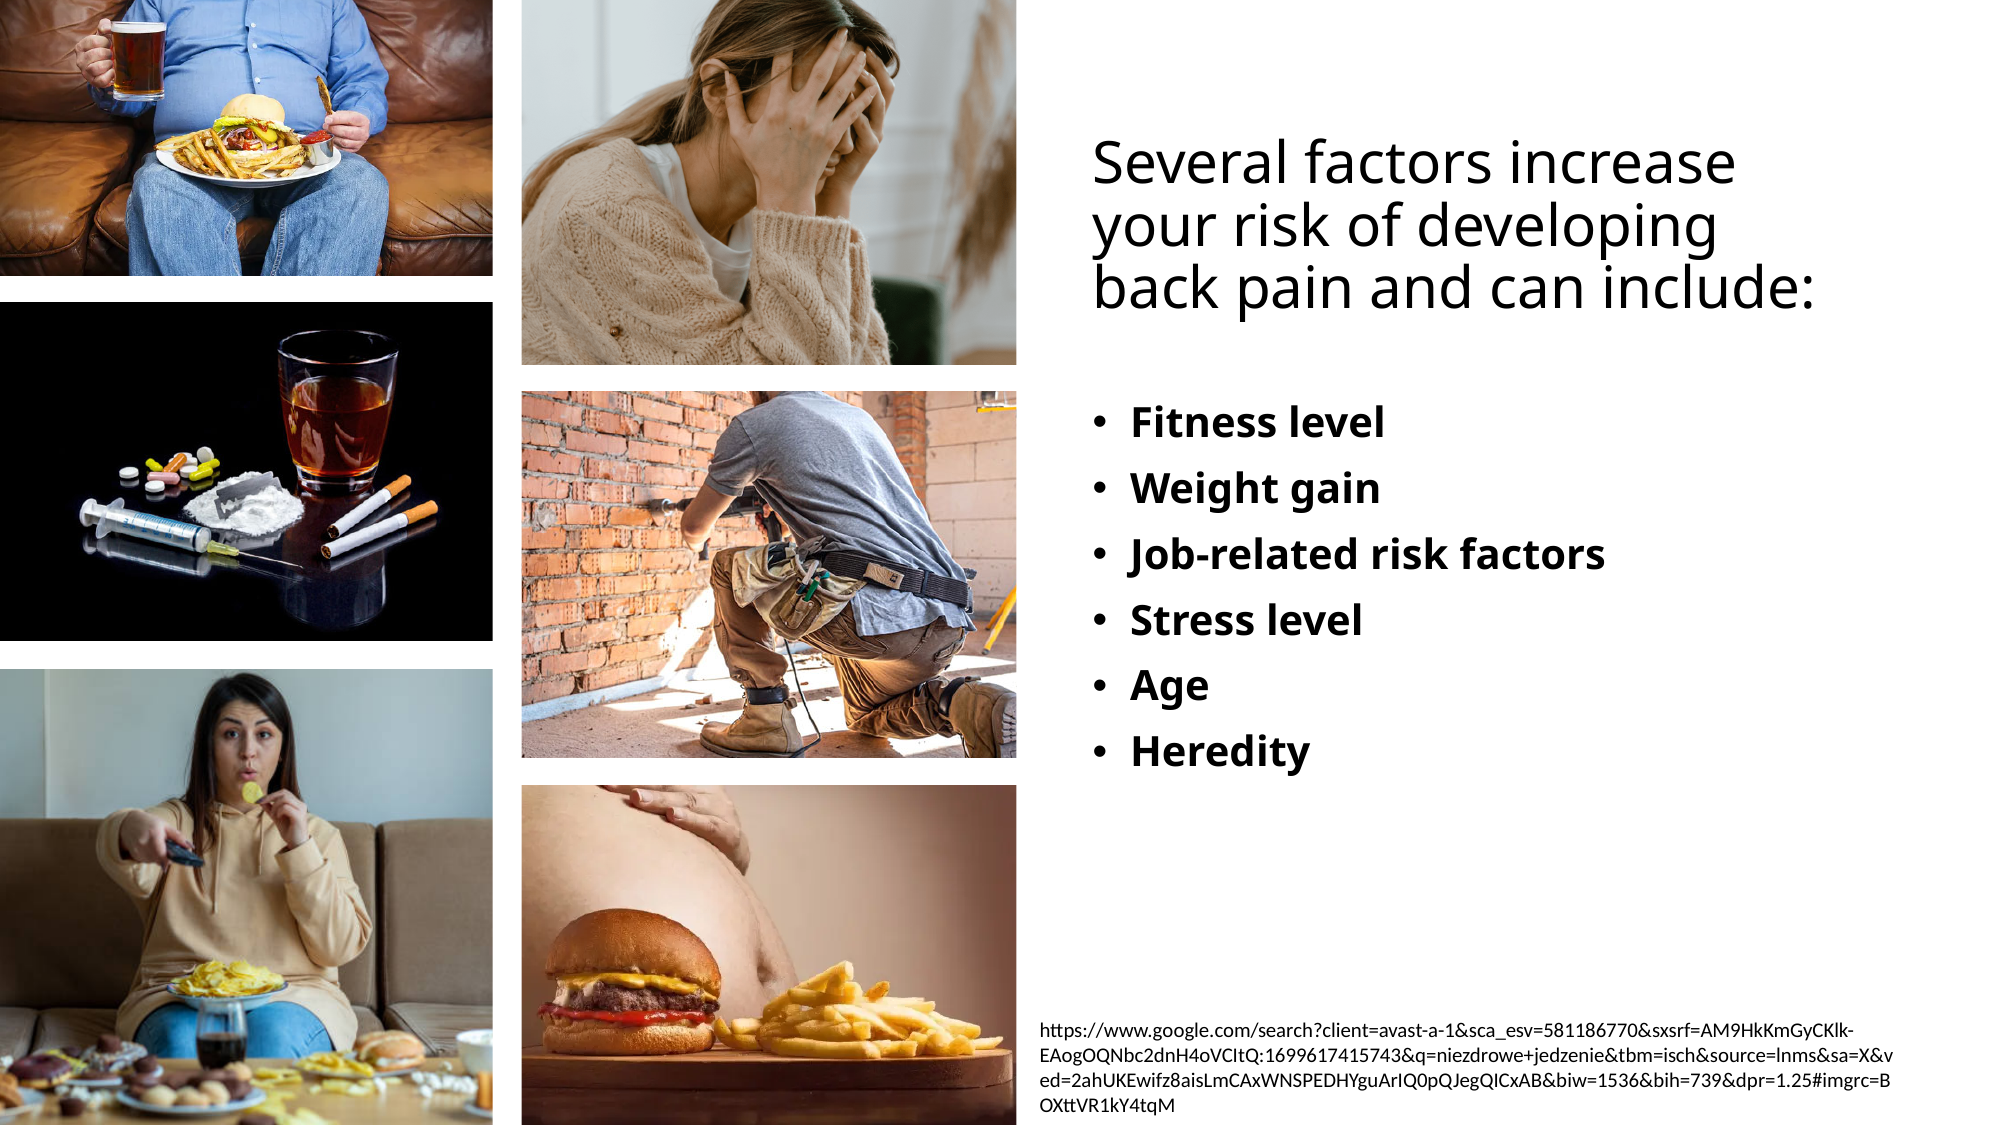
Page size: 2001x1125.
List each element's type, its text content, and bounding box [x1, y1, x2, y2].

picture [521, 0, 1017, 365]
picture [0, 0, 493, 276]
text_box https://www.google.com/search?client=avast-a-1&sca_esv=581186770&sxsrf=AM9HkKmGyCKlk-EAogOQNbc2dnH4oVCItQ:1699617415743&q=niezdrowe+jedzenie&tbm=isch&source=lnms&sa=X&ved=2ahUKEwifz8aisLmCAxWNSPEDHYguArIQ0pQJegQICxAB&biw=1536&bih=739&dpr=1.25#imgrc=BOXttVR1kY4tqM [1024, 1008, 1915, 1125]
list Fitness level Weight gain Job-related risk factors Stress level Age Heredity [1077, 393, 1863, 1006]
picture [0, 669, 493, 1125]
picture [521, 785, 1017, 1125]
title Several factors increase your risk of developing back pain and can include: [1077, 90, 1863, 365]
picture [521, 391, 1017, 758]
picture [0, 302, 493, 642]
